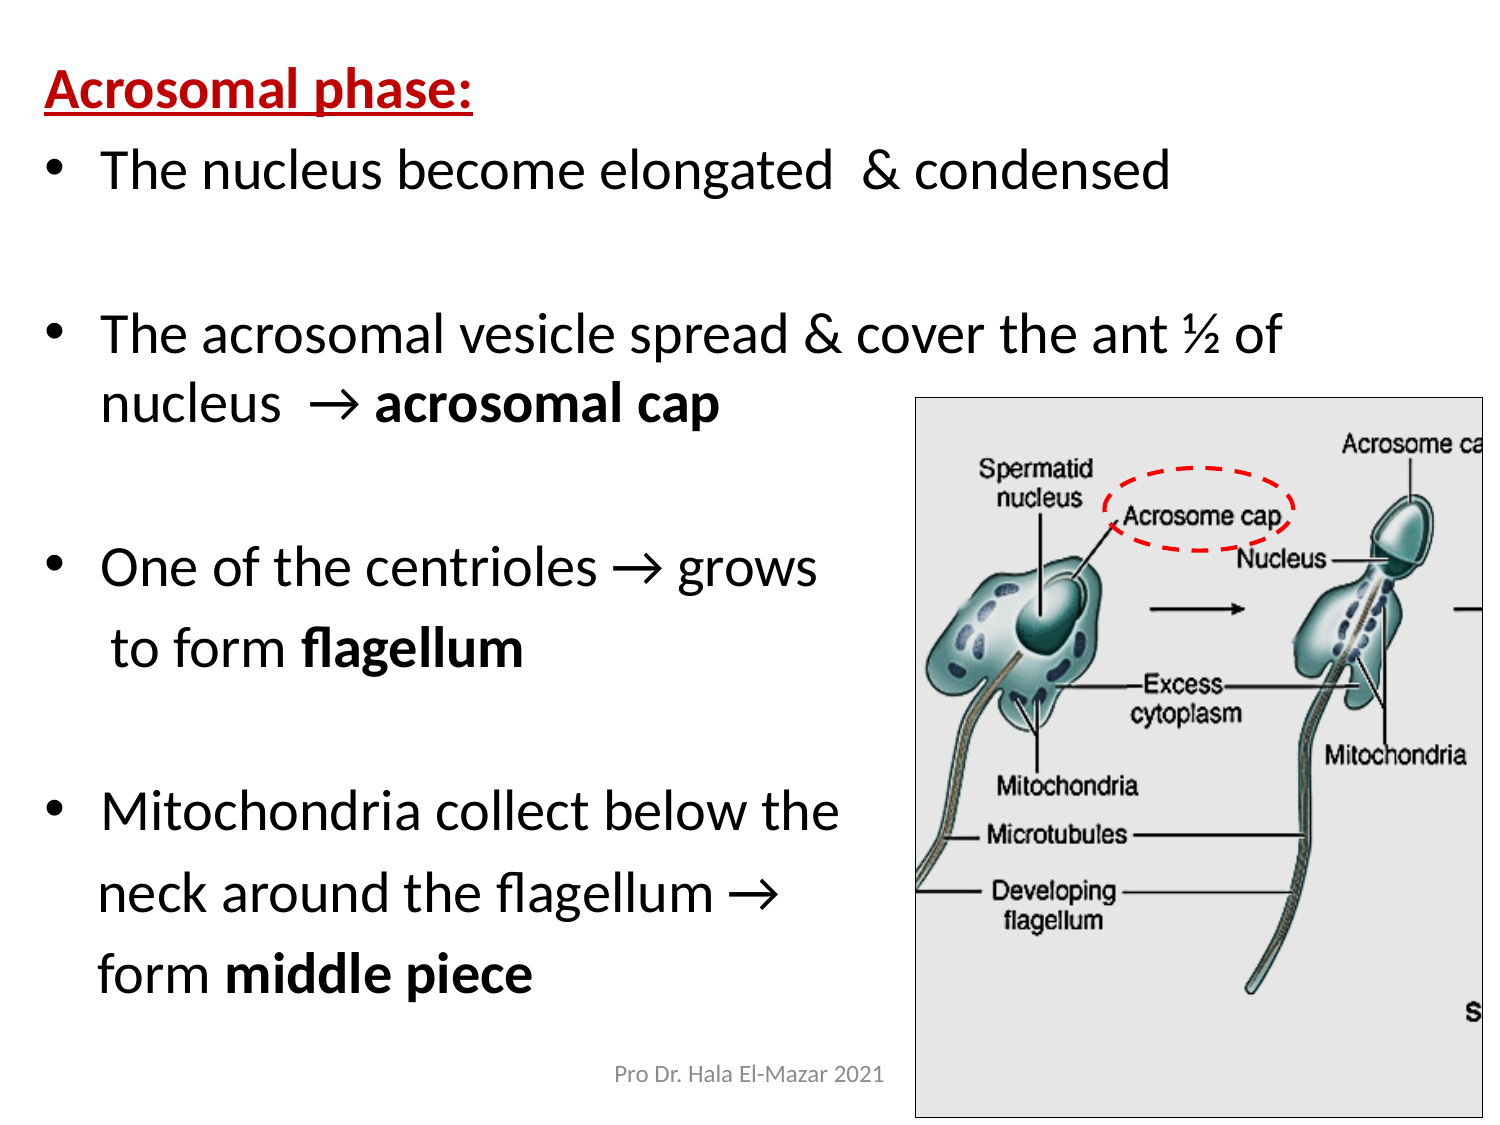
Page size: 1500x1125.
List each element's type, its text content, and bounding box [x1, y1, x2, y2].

picture [915, 396, 1483, 1118]
list Acrosomal phase: The nucleus become elongated & condensed The acrosomal vesicle spread & cover the ant ½ of nucleus → acrosomal cap One of the centrioles → grows to form flagellum Mitochondria collect below the neck around the flagellum → form middle piece [29, 42, 1425, 1118]
footer Pro Dr. Hala El-Mazar 2021 [512, 1042, 910, 1103]
